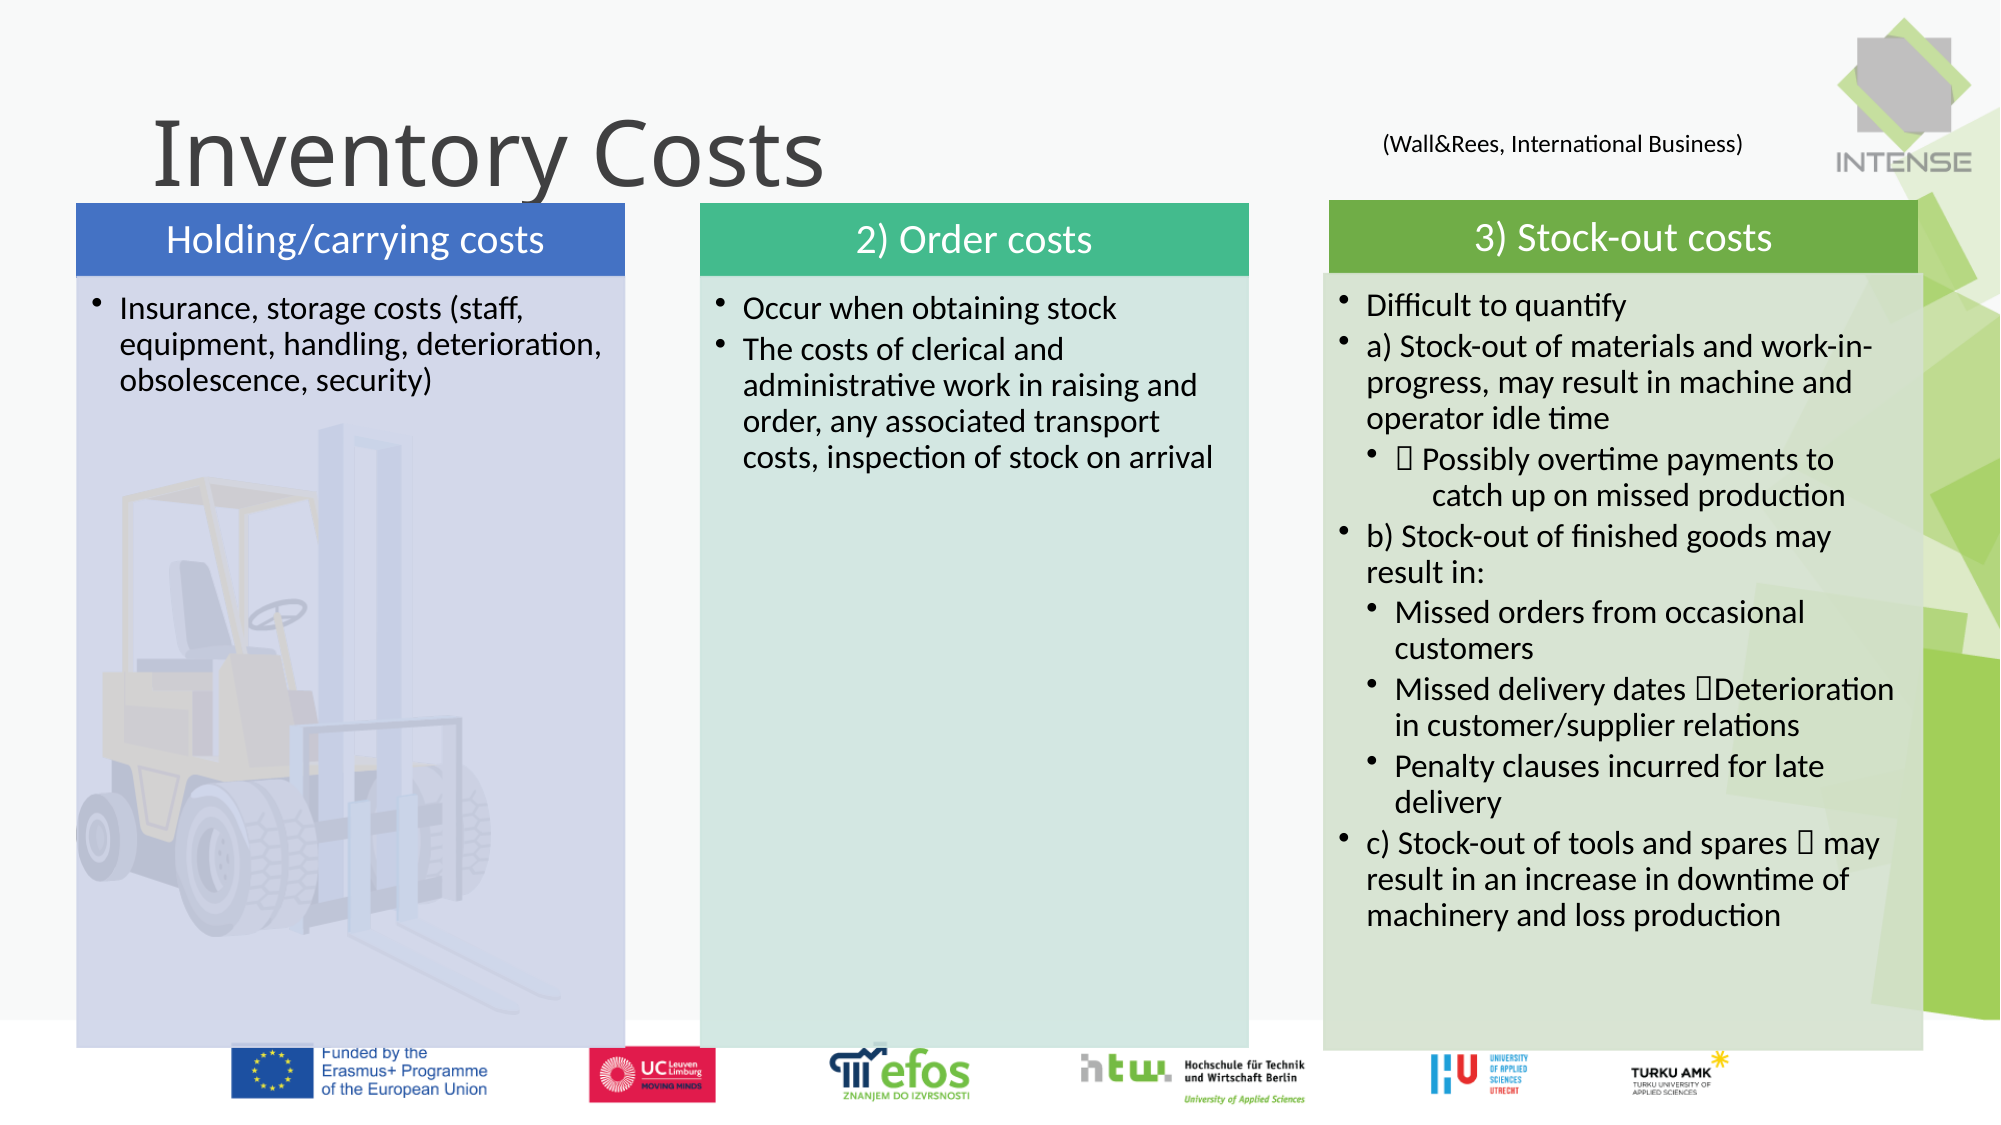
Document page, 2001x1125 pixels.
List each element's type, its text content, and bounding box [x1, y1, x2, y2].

picture [0, 0, 2000, 1125]
title Inventory Costs [137, 109, 1863, 204]
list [75, 204, 1925, 1047]
text_box (Wall&Rees, International Business) [1367, 120, 1894, 165]
